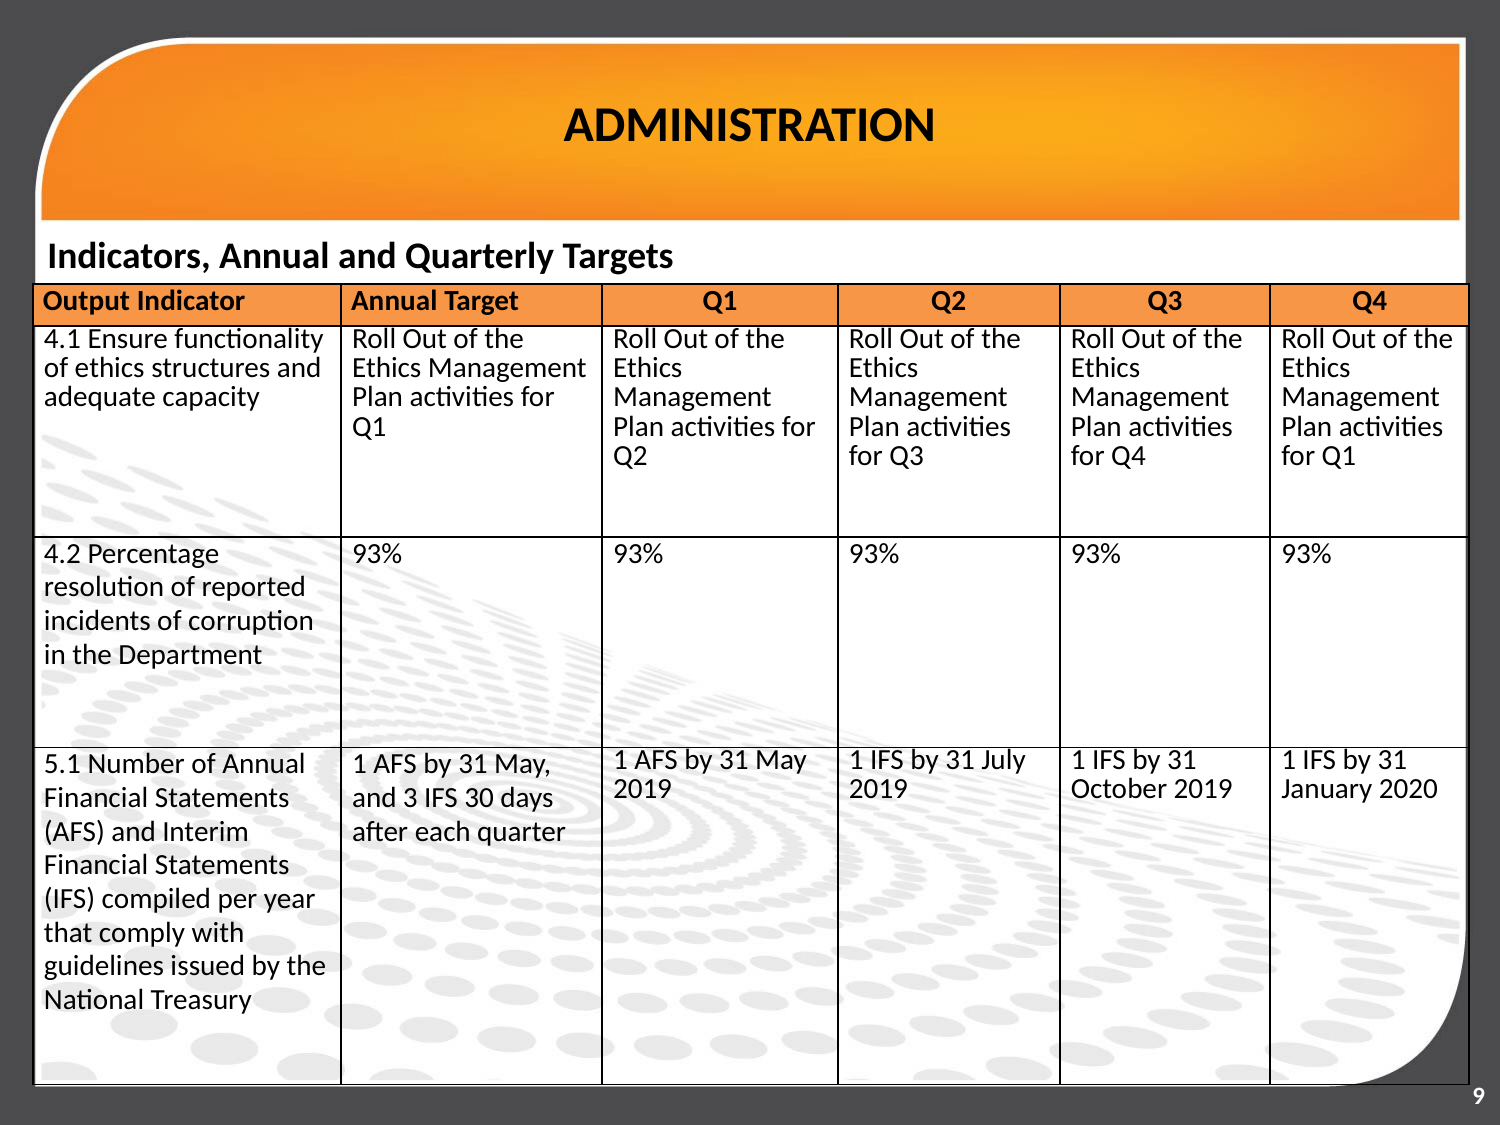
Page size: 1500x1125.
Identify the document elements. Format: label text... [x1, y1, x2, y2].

table_header Q4 [1271, 285, 1468, 325]
text_box Indicators, Annual and Quarterly Targets [32, 223, 1015, 284]
table_cell Roll Out of the Ethics Management Plan activities for Q1 [342, 327, 601, 536]
table_cell 93% [839, 538, 1059, 747]
slide_number 9 [1149, 1064, 1500, 1124]
table_cell 4.1 Ensure functionality of ethics structures and adequate capacity [34, 327, 340, 536]
table_cell Roll Out of the Ethics Management Plan activities for Q4 [1061, 327, 1269, 536]
table_cell 93% [342, 538, 601, 747]
table_cell Roll Out of the Ethics Management Plan activities for Q1 [1271, 327, 1468, 536]
title ADMINISTRATION [75, 27, 1425, 216]
table_header Q3 [1061, 285, 1269, 325]
table_cell 1 AFS by 31 May 2019 [603, 748, 837, 1084]
picture [0, 0, 1500, 1125]
table_cell 4.2 Percentage resolution of reported incidents of corruption in the Department [34, 538, 340, 747]
table_cell 1 IFS by 31 January 2020 [1271, 748, 1468, 1084]
table_cell 1 IFS by 31 October 2019 [1061, 748, 1269, 1084]
table_cell 1 IFS by 31 July 2019 [839, 748, 1059, 1084]
table_header Q1 [603, 285, 837, 325]
table_header Output Indicator [34, 285, 340, 325]
table_cell 93% [603, 538, 837, 747]
table_cell 5.1 Number of Annual Financial Statements (AFS) and Interim Financial Statements (IFS) compiled per year that comply with guidelines issued by the National Treasury [34, 748, 340, 1084]
table_header Q2 [839, 285, 1059, 325]
table_cell 93% [1271, 538, 1468, 747]
table_cell Roll Out of the Ethics Management Plan activities for Q3 [839, 327, 1059, 536]
table_cell 93% [1061, 538, 1269, 747]
table_cell Roll Out of the Ethics Management Plan activities for Q2 [603, 327, 837, 536]
table_cell 1 AFS by 31 May, and 3 IFS 30 days after each quarter [342, 748, 601, 1084]
table_header Annual Target [342, 285, 601, 325]
